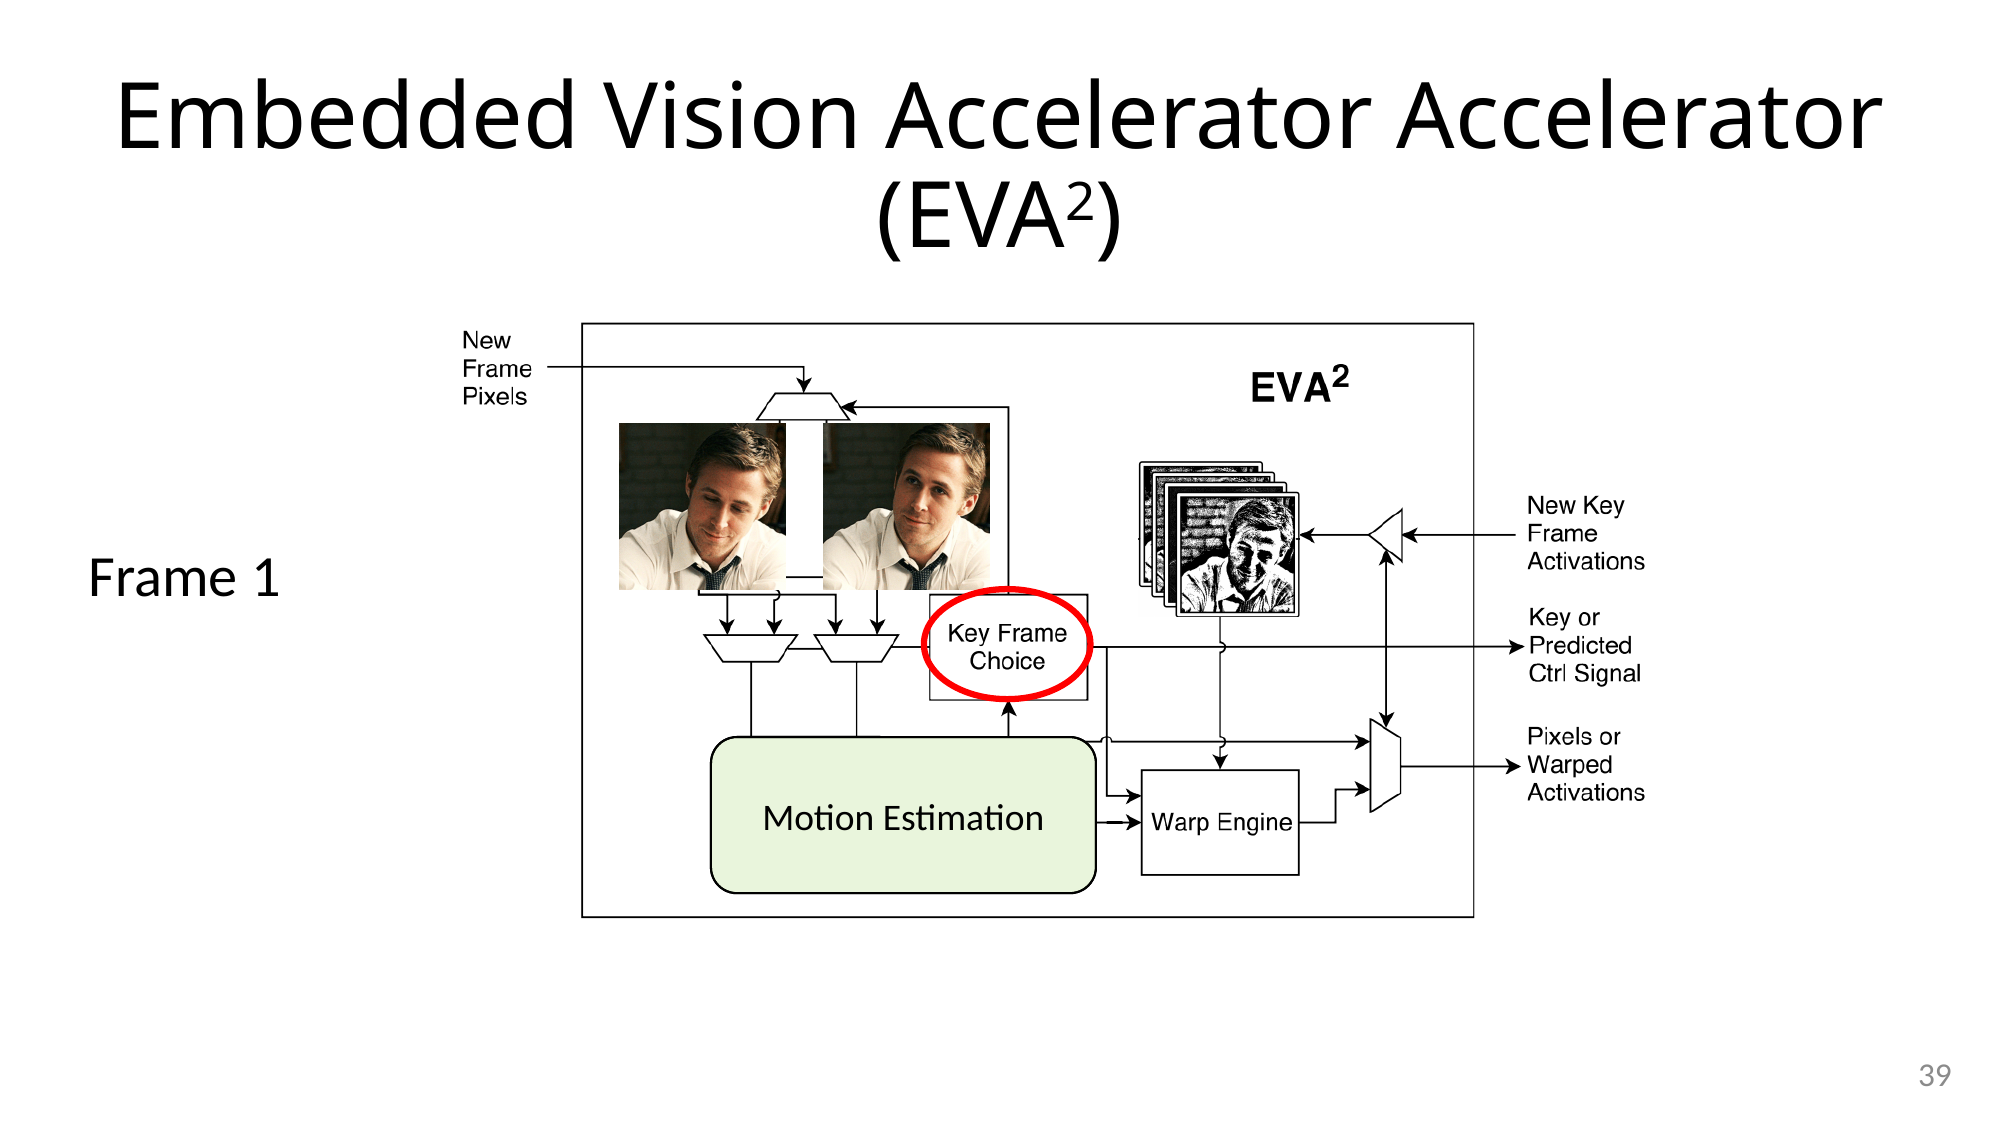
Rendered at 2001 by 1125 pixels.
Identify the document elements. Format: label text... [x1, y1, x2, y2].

slide_number 39 [1516, 1042, 1967, 1103]
picture [440, 272, 1673, 961]
title Embedded Vision Accelerator Accelerator (EVA2) [0, 59, 2000, 278]
text_box Frame 1 [73, 538, 440, 704]
